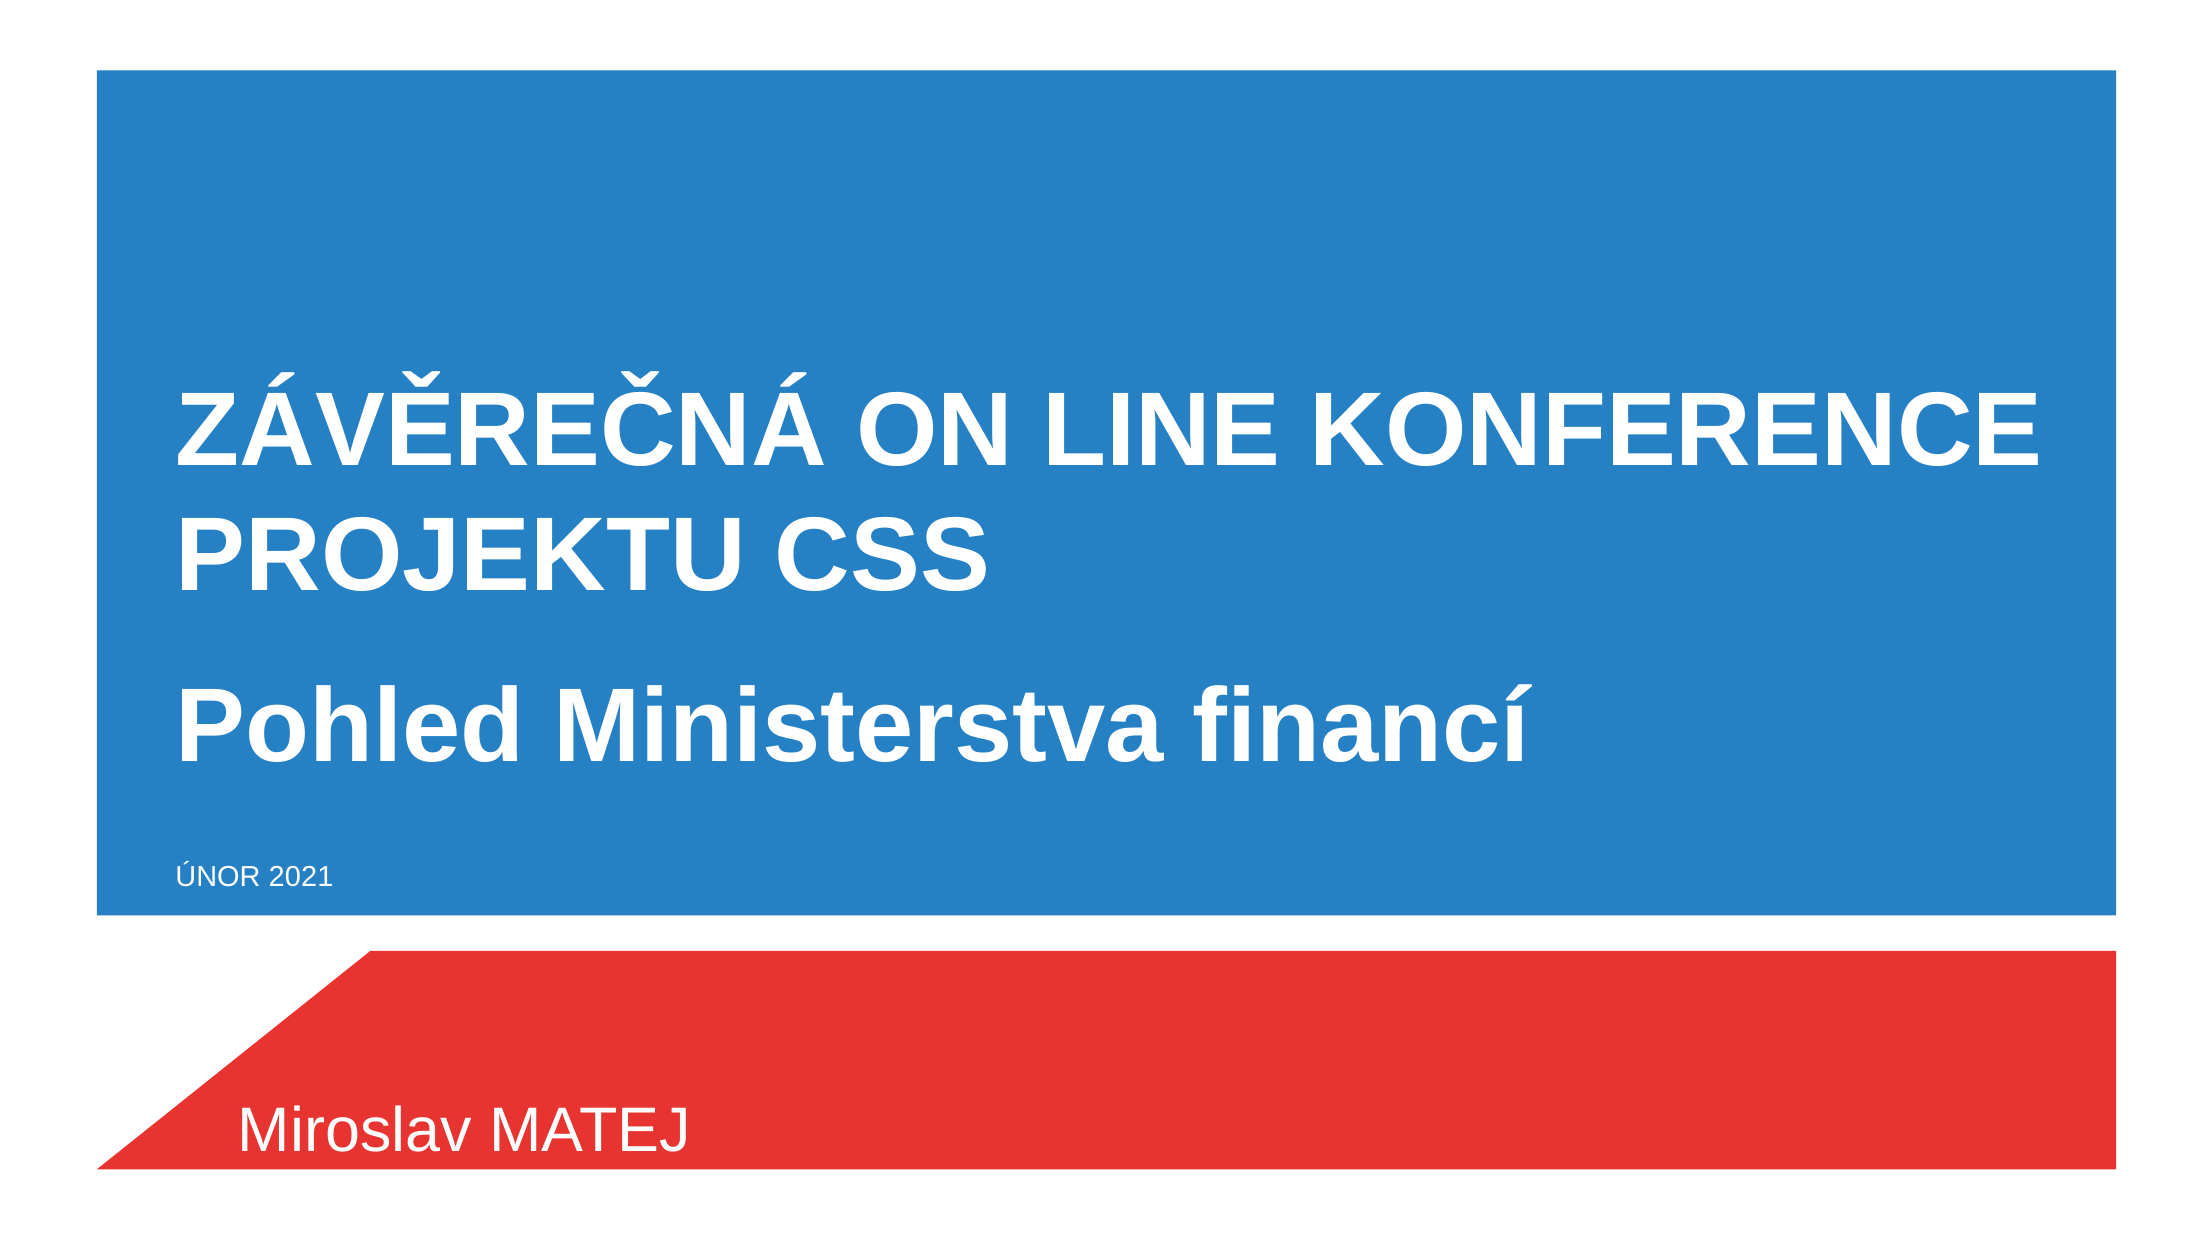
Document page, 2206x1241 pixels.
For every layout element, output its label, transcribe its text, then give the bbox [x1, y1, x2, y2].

list únor 2021 [175, 857, 1637, 893]
text_box Miroslav MATEJ [223, 1080, 1174, 1172]
title Závěrečná on line konference projektu CSS Pohled Ministerstva financí [175, 360, 2048, 802]
